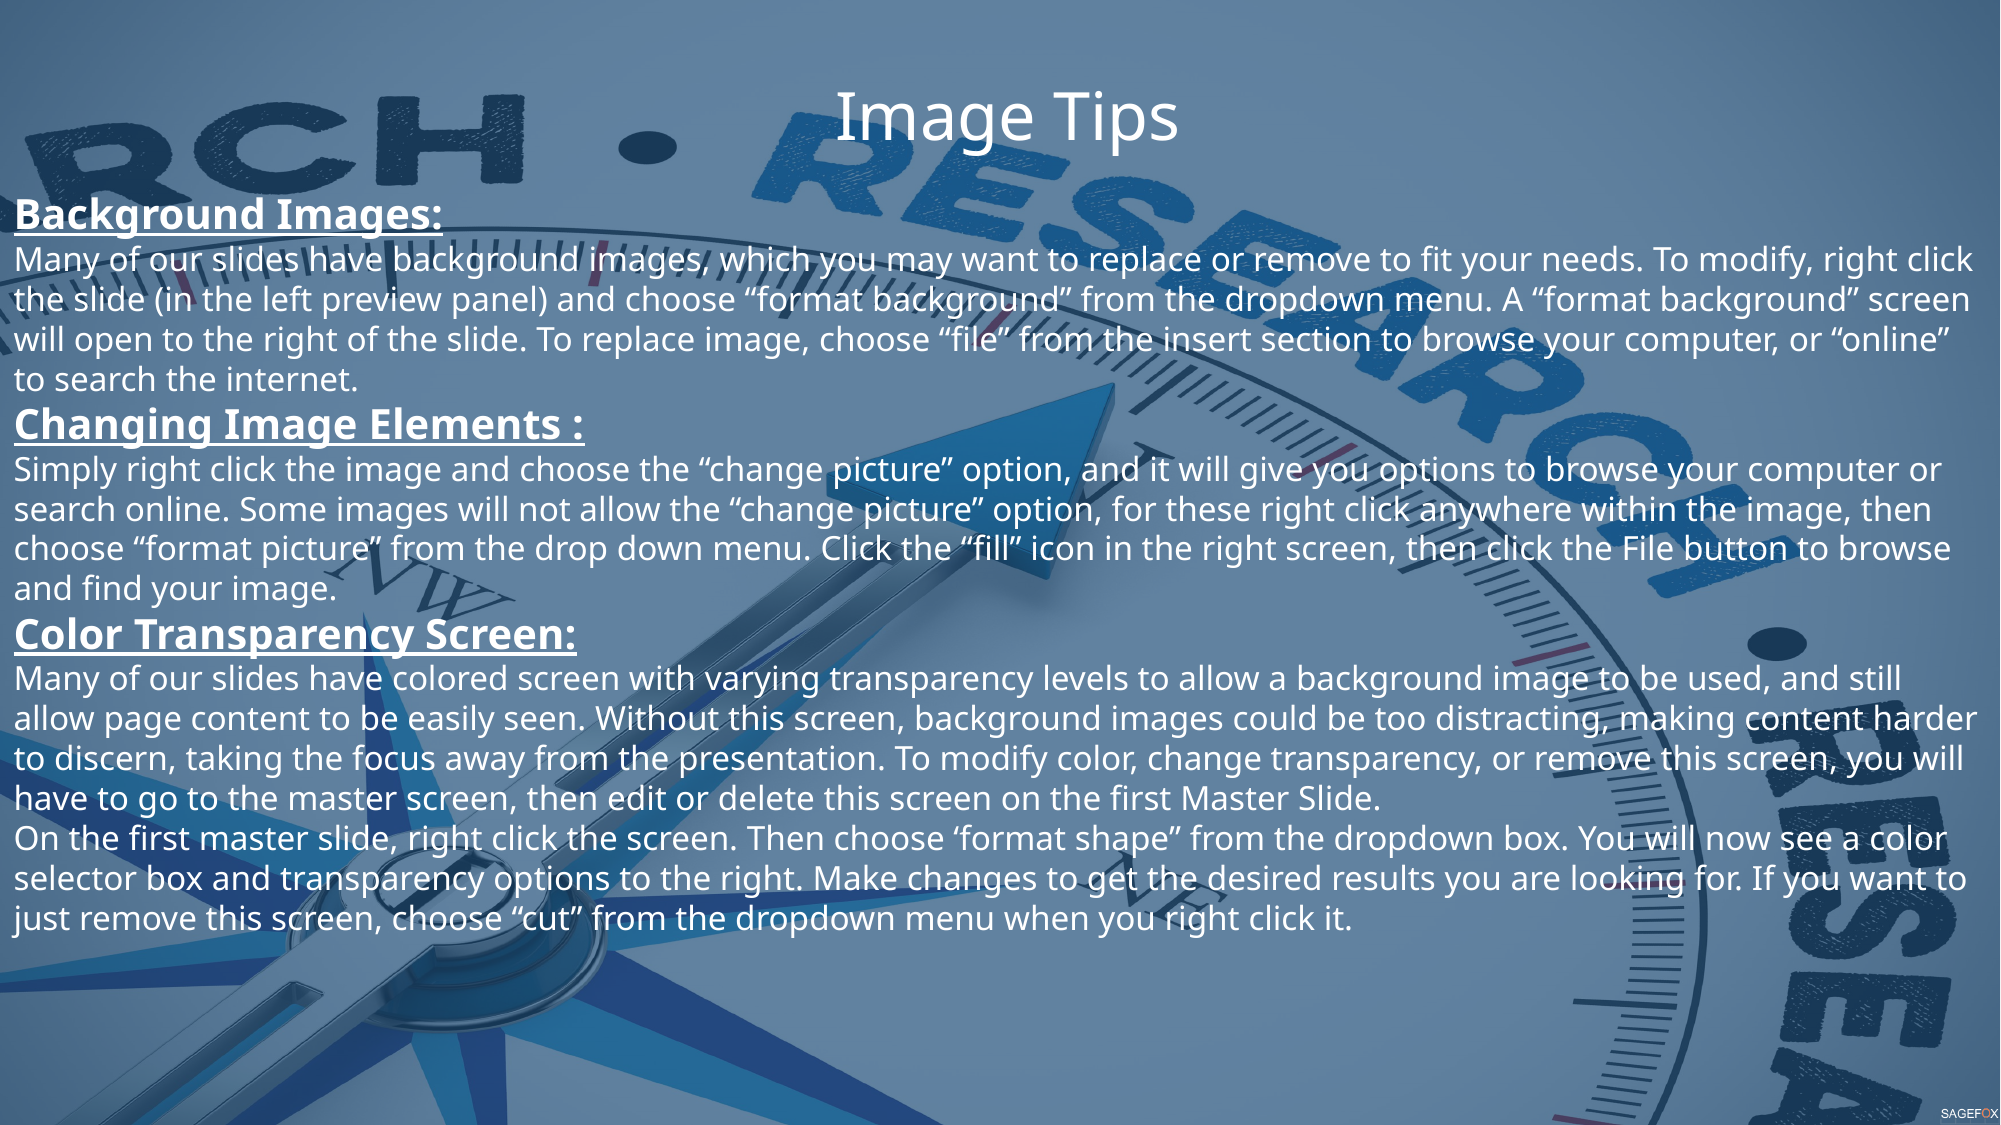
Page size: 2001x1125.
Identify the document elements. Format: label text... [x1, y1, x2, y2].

text_box Background Images: Many of our slides have background images, which you may want to replace or remove to fit your needs. To modify, right click the slide (in the left preview panel) and choose “format background” from the dropdown menu. A “format background” screen will open to the right of the slide. To replace image, choose “file” from the insert section to browse your computer, or “online” to search the internet. Changing Image Elements : Simply right click the image and choose the “change picture” option, and it will give you options to browse your computer or search online. Some images will not allow the “change picture” option, for these right click anywhere within the image, then choose “format picture” from the drop down menu. Click the “fill” icon in the right screen, then click the File button to browse and find your image. Color Transparency Screen: Many of our slides have colored screen with varying transparency levels to allow a background image to be used, and still allow page content to be easily seen. Without this screen, background images could be too distracting, making content harder to discern, taking the focus away from the presentation. To modify color, change transparency, or remove this screen, you will have to go to the master screen, then edit or delete this screen on the first Master Slide. On the first master slide, right click the screen. Then choose ‘format shape” from the dropdown box. You will now see a color selector box and transparency options to the right. Make changes to get the desired results you are looking for. If you want to just remove this screen, choose “cut” from the dropdown menu when you right click it. [0, 0, 2000, 1125]
title Image Tips [597, 59, 1420, 177]
